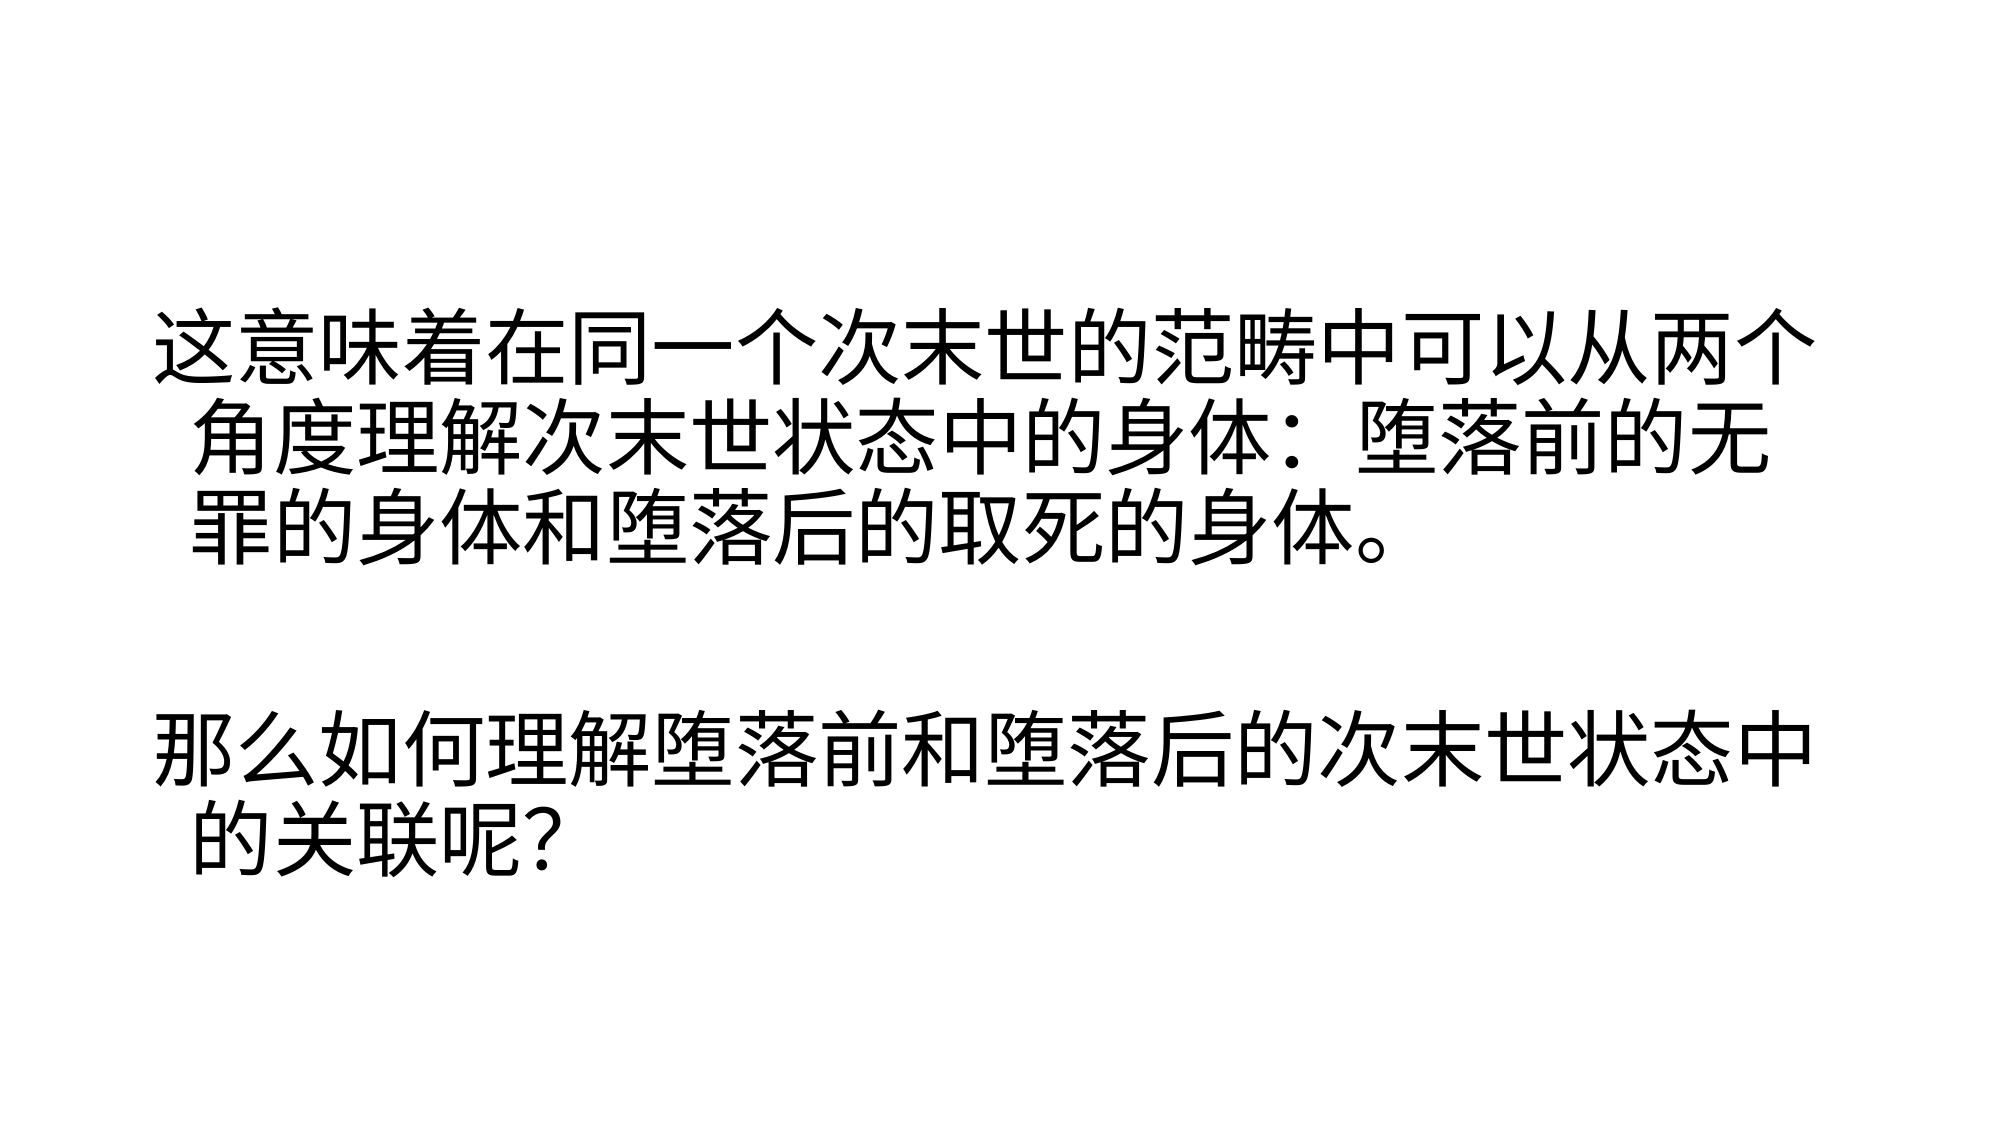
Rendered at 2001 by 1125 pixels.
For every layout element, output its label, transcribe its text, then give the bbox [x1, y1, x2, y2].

list 这意味着在同一个次末世的范畴中可以从两个角度理解次末世状态中的身体：堕落前的无罪的身体和堕落后的取死的身体。 那么如何理解堕落前和堕落后的次末世状态中的关联呢？ [137, 299, 1863, 1014]
